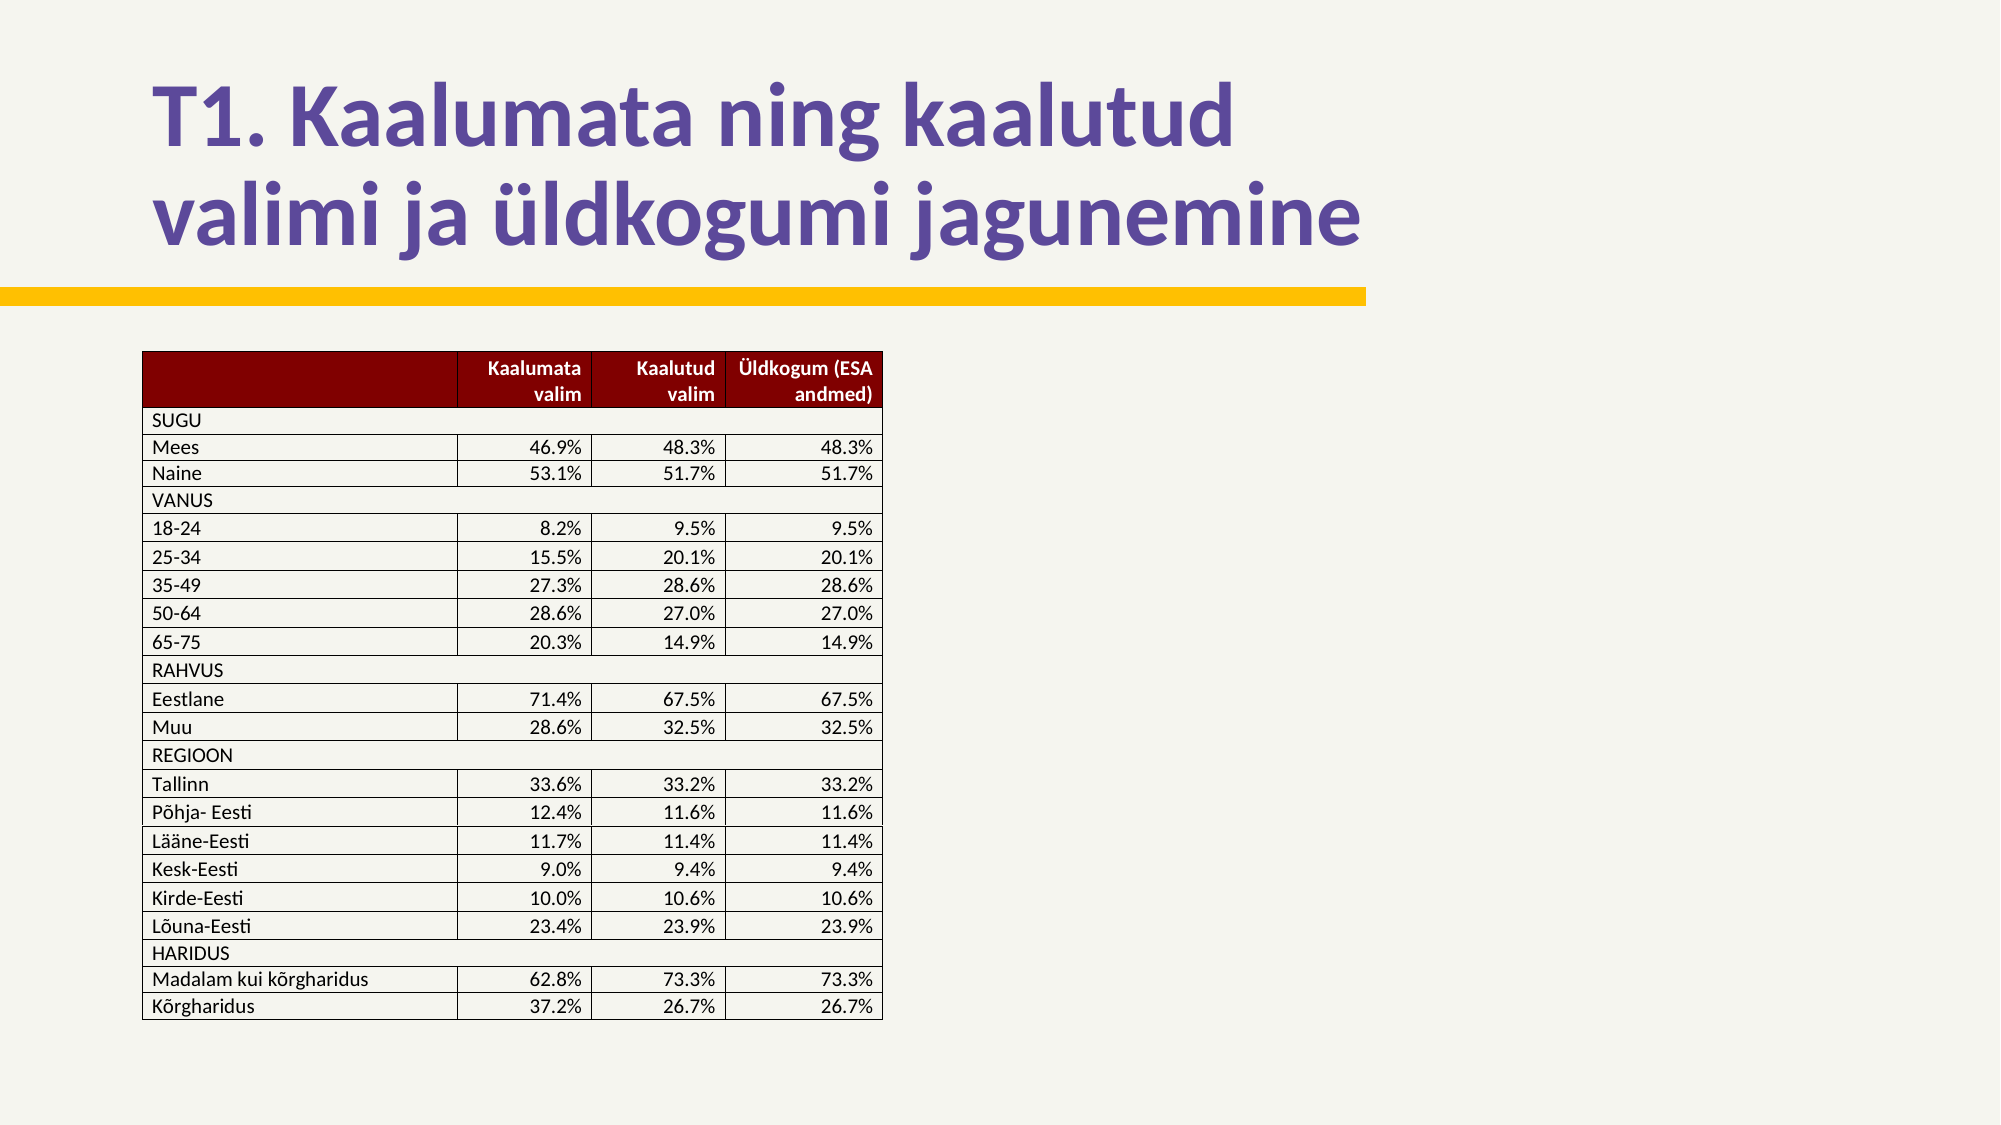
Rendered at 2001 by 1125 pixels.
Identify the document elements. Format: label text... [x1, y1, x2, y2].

title T1. Kaalumata ning kaalutud valimi ja üldkogumi jagunemine [137, 59, 1863, 278]
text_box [56, 350, 911, 1067]
